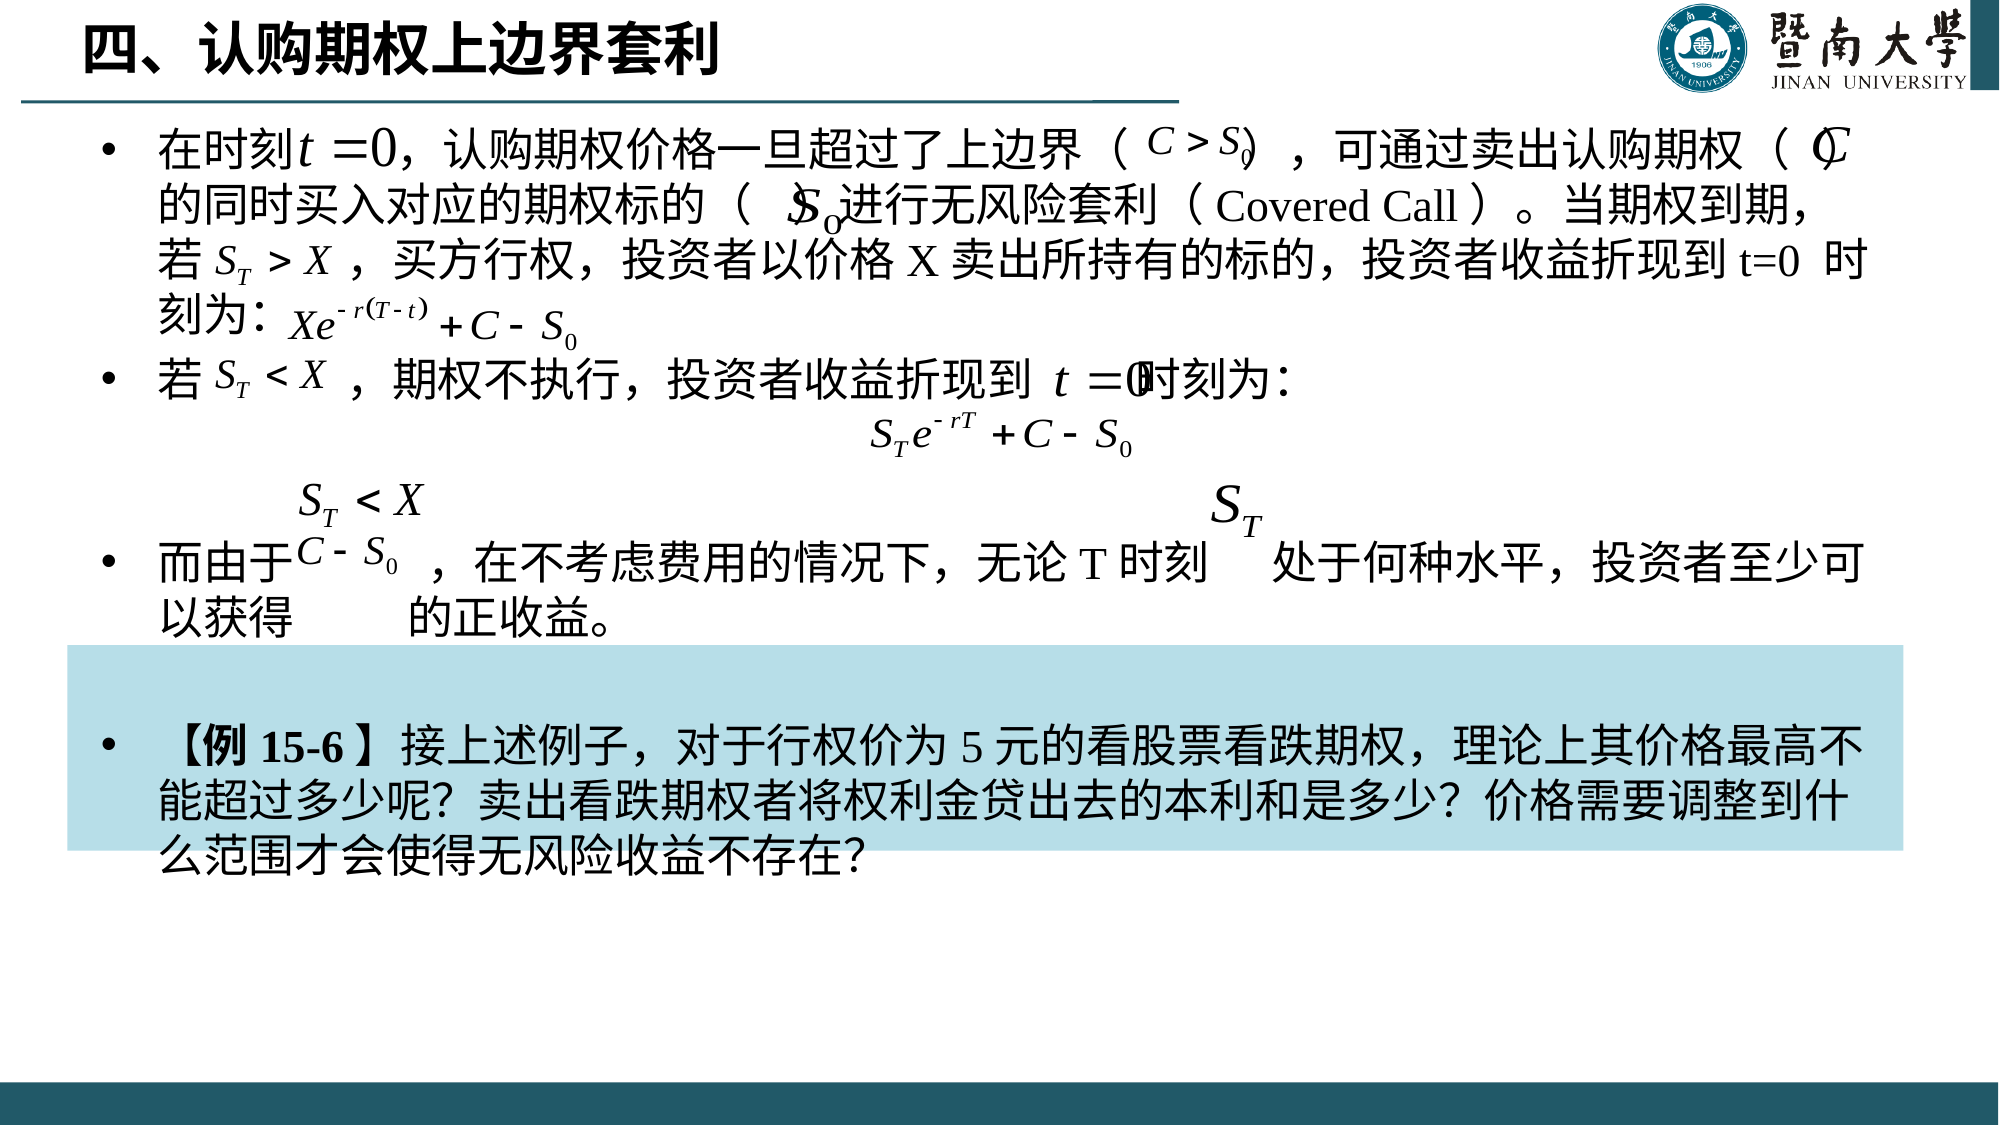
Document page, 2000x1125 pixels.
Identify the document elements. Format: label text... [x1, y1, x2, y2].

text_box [207, 231, 345, 296]
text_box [1802, 113, 1863, 176]
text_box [1141, 113, 1260, 176]
list 在时刻 ，认购期权价格一旦超过了上边界（ ），可通过卖出认购期权（ ）的同时买入对应的期权标的（ ）进行无风险套利（Covered Call）。当期权到期，若 ，买方行权，投资者以价格X卖出所持有的标的，投资者收益折现到t=0 时刻为： 若 ，期权不执行，投资者收益折现到 时刻为： 而由于 ，在不考虑费用的情况下，无论T时刻 处于何种水平，投资者至少可以获得 的正收益。 【例15-6】接上述例子，对于行权价为5元的看股票看跌期权，理论上其价格最高不能超过多少呢？卖出看跌期权者将权利金贷出去的本利和是多少？价格需要调整到什么范围才会使得无风险收益不存在？ [85, 113, 1887, 853]
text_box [290, 113, 407, 182]
picture [1700, 37, 1711, 54]
text_box 四、认购期权上边界套利 [66, 7, 1700, 90]
text_box [1887, 643, 1905, 853]
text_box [1046, 349, 1160, 410]
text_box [207, 346, 340, 410]
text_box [1200, 466, 1278, 551]
text_box [65, 643, 85, 853]
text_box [774, 172, 857, 248]
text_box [290, 467, 439, 540]
picture [1700, 21, 1730, 76]
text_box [862, 402, 1142, 468]
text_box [290, 523, 407, 585]
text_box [278, 290, 586, 362]
picture [1657, 3, 1967, 93]
